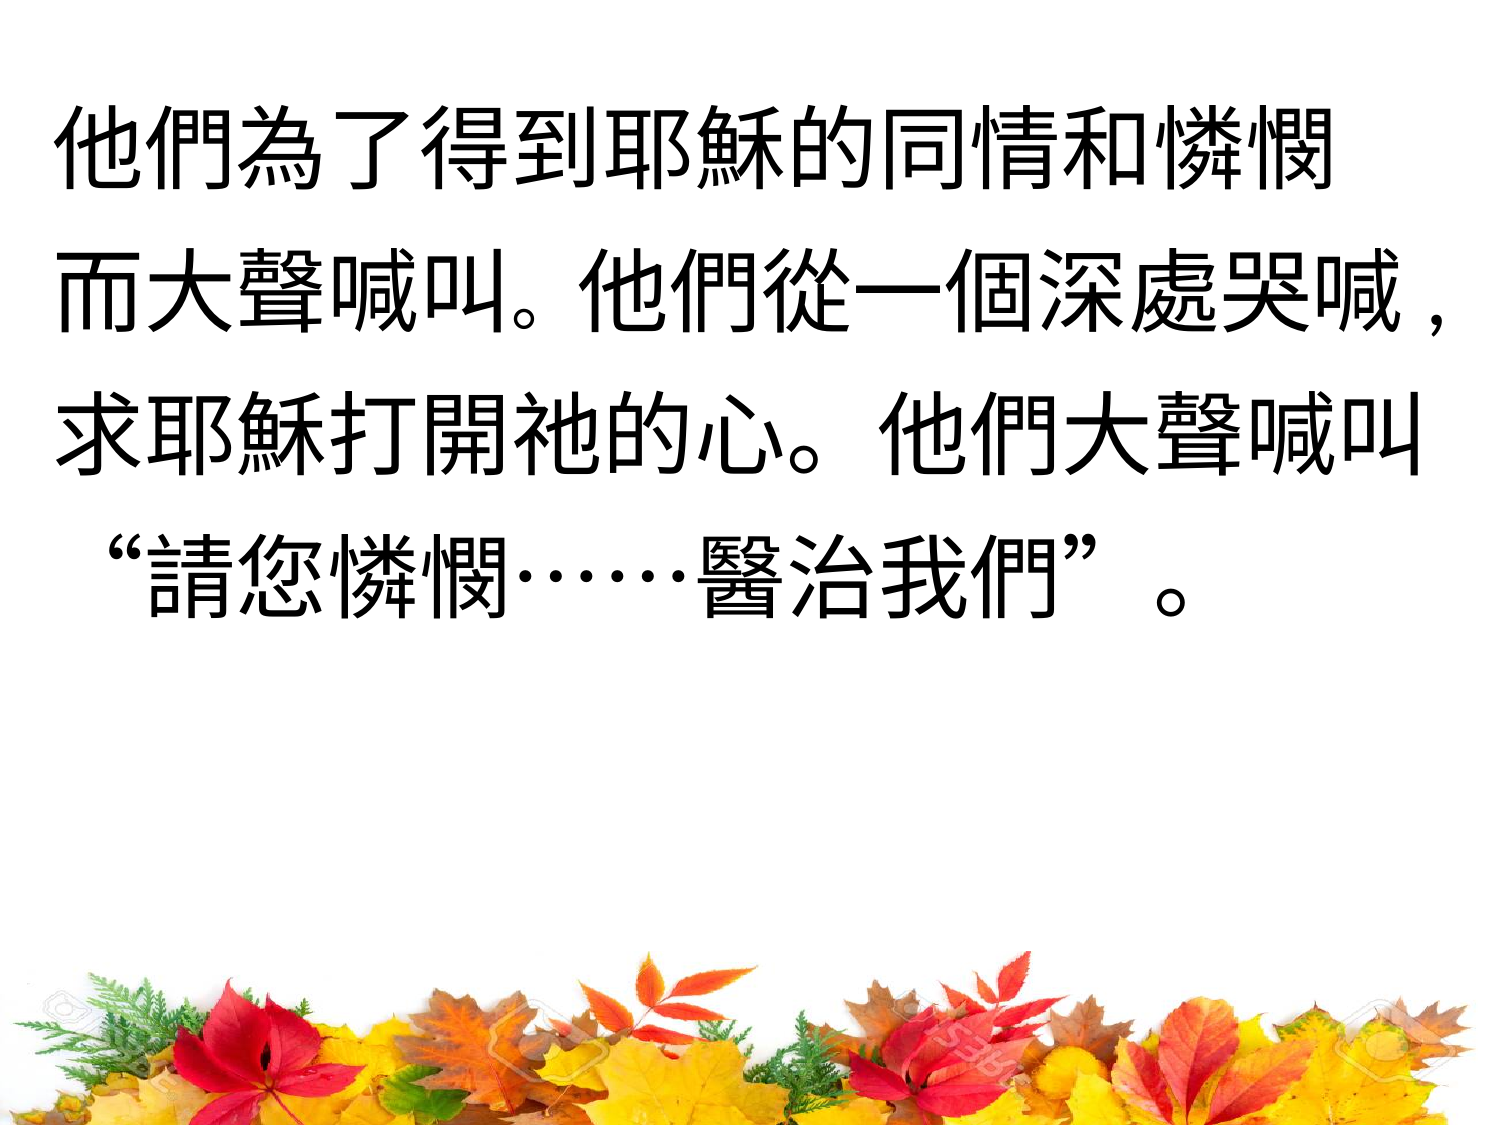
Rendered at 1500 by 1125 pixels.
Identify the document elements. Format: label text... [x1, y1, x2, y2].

picture [0, 951, 1500, 1125]
list 他們為了得到耶穌的同情和憐憫 而大聲喊叫。他們從一個深處哭喊,求耶穌打開祂的心。他們大聲喊叫“請您憐憫……醫治我們”。 [37, 50, 1463, 900]
